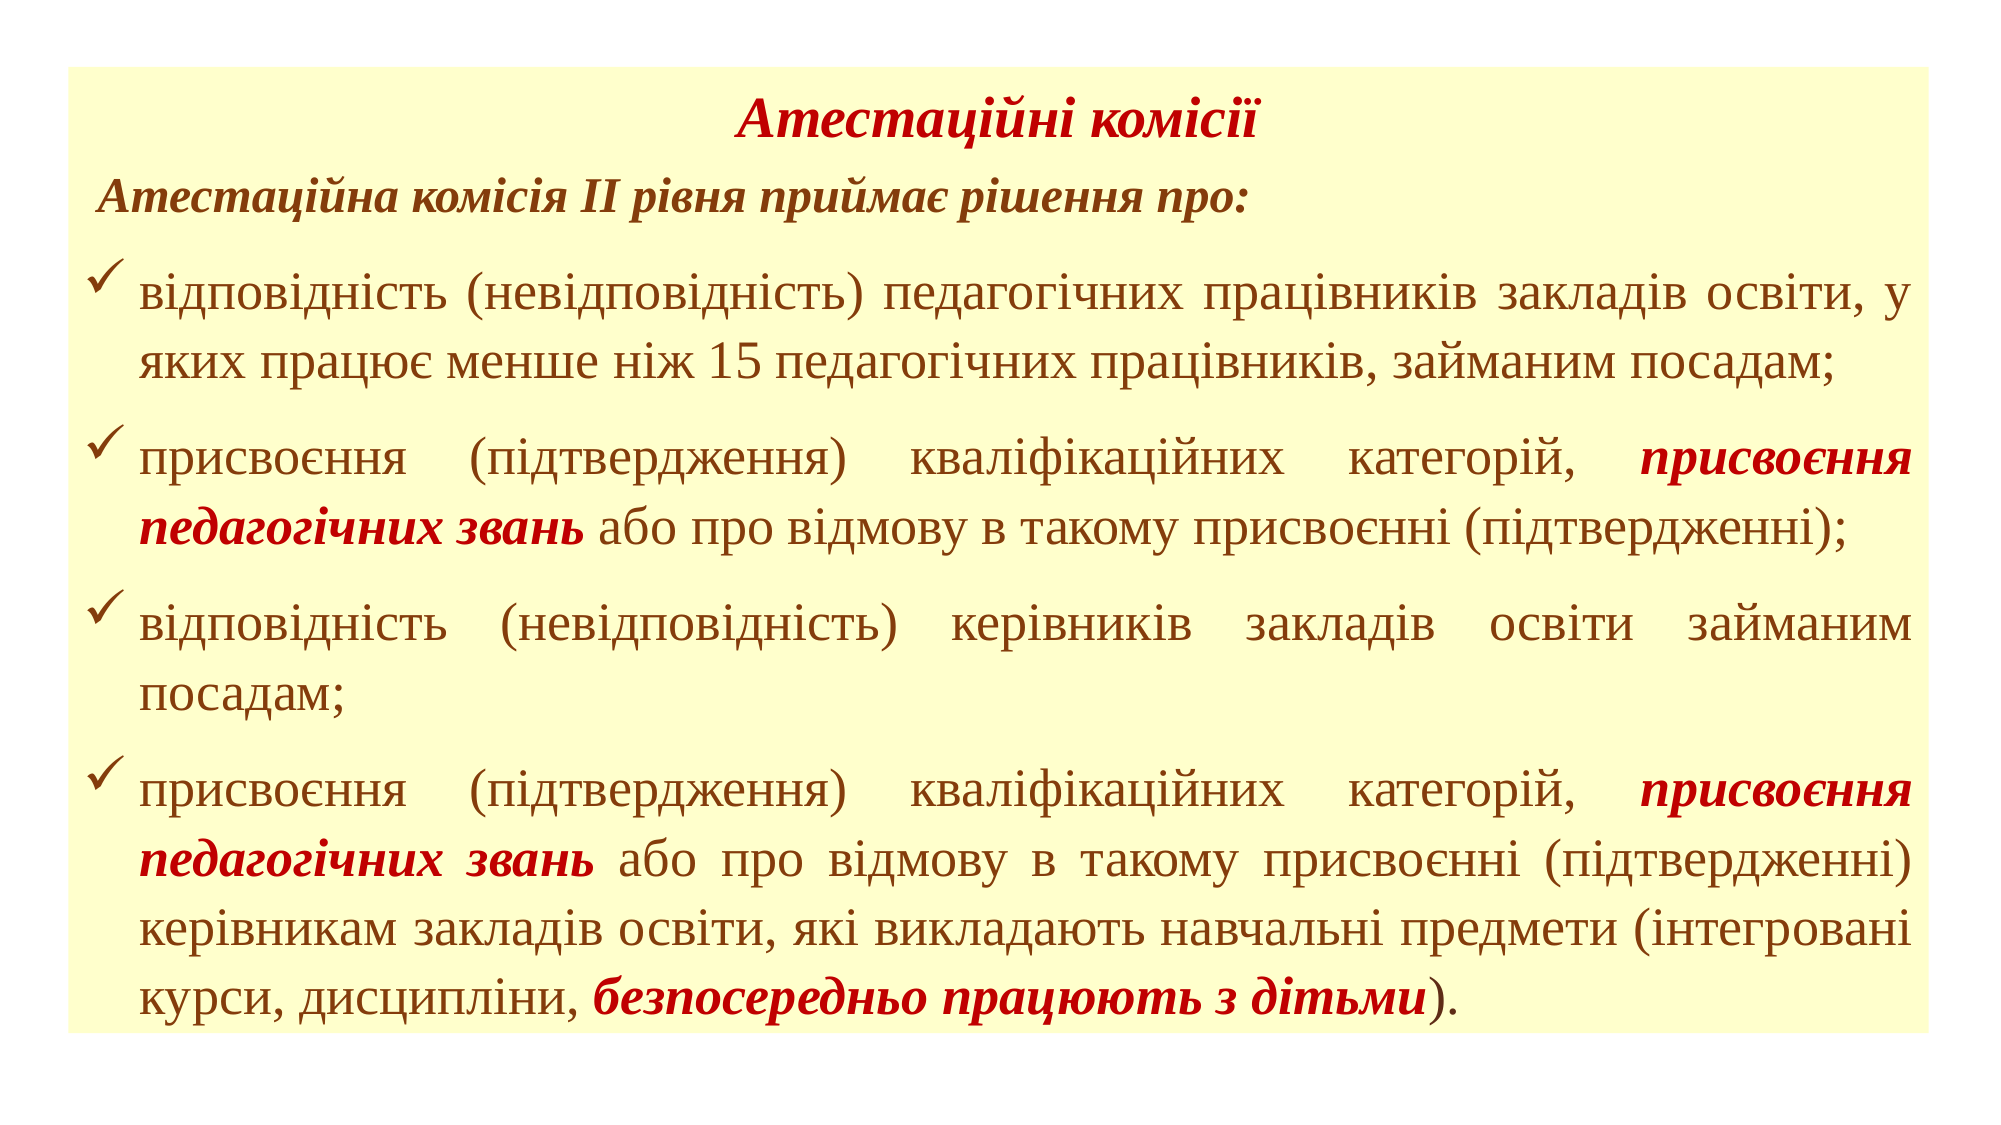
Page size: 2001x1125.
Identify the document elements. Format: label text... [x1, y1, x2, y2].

text_box Атестаційні комісії Атестаційна комісія II рівня приймає рішення про: відповідність (невідповідність) педагогічних працівників закладів освіти, у яких працює менше ніж 15 педагогічних працівників, займаним посадам; присвоєння (підтвердження) кваліфікаційних категорій, присвоєння педагогічних звань або про відмову в такому присвоєнні (підтвердженні); відповідність (невідповідність) керівників закладів освіти займаним посадам; присвоєння (підтвердження) кваліфікаційних категорій, присвоєння педагогічних звань або про відмову в такому присвоєнні (підтвердженні) керівникам закладів освіти, які викладають навчальні предмети (інтегровані курси, дисципліни, безпосередньо працюють з дітьми). [68, 66, 1929, 1034]
